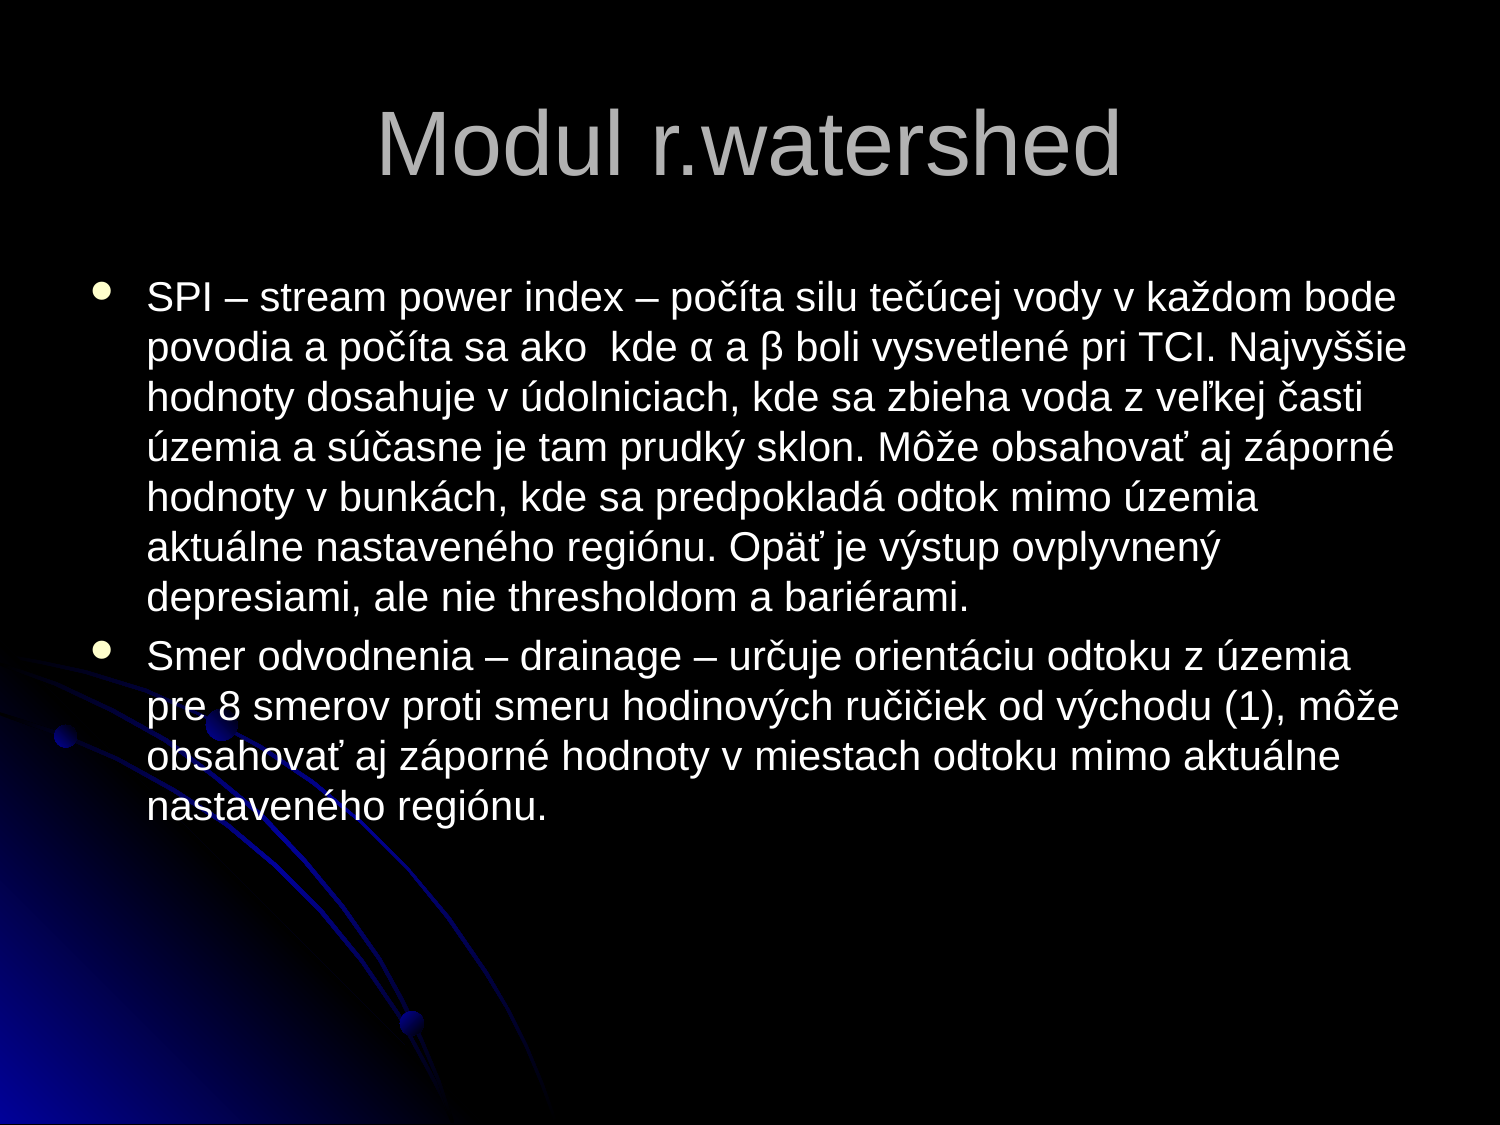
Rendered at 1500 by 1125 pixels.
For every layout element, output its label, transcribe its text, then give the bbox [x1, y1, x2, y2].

title Modul r.watershed [75, 45, 1425, 233]
